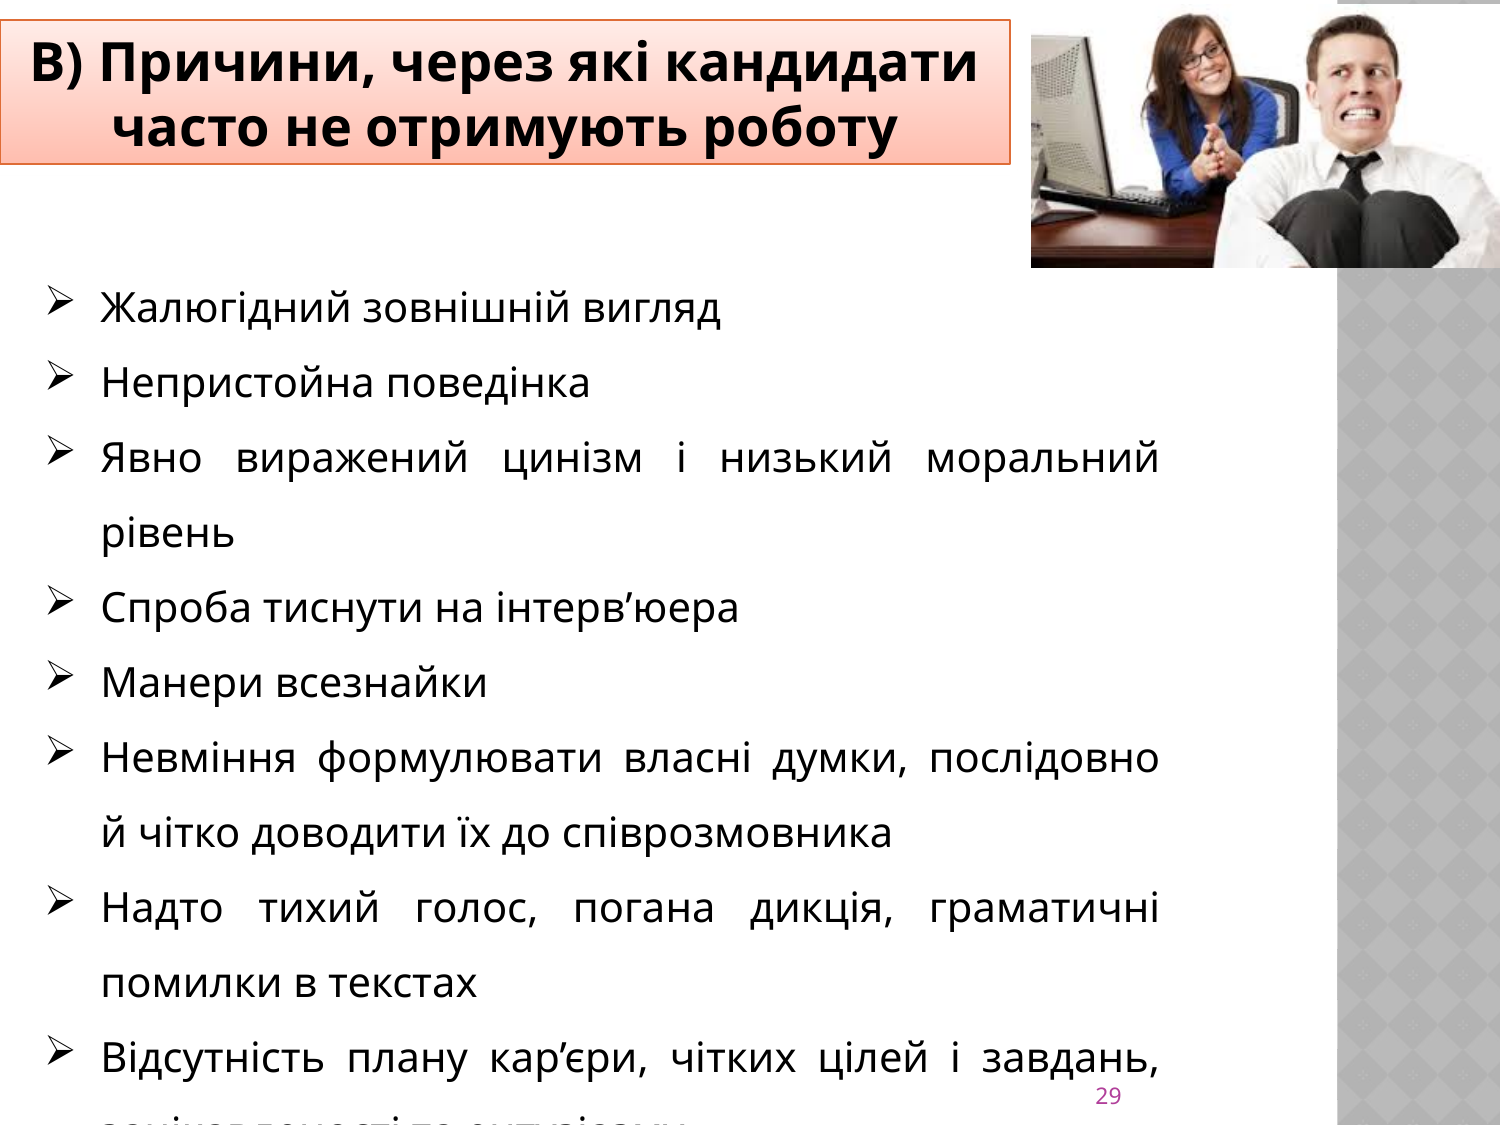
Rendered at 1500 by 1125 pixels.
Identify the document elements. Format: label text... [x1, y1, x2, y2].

picture [1030, 4, 1500, 268]
text_box Жалюгідний зовнішній вигляд Непристойна поведінка Явно виражений цинізм і низький моральний рівень Спроба тиснути на інтерв’юера Манери всезнайки Невміння формулювати власні думки, послідовно й чітко доводити їх до співрозмовника Надто тихий голос, погана дикція, граматичні помилки в текстах Відсутність плану кар’єри, чітких цілей і завдань, зацікавленості та ентузіазму. [29, 248, 1176, 1125]
text_box В) Причини, через які кандидати часто не отримують роботу [0, 19, 1011, 165]
slide_number 29 [1025, 1075, 1122, 1113]
